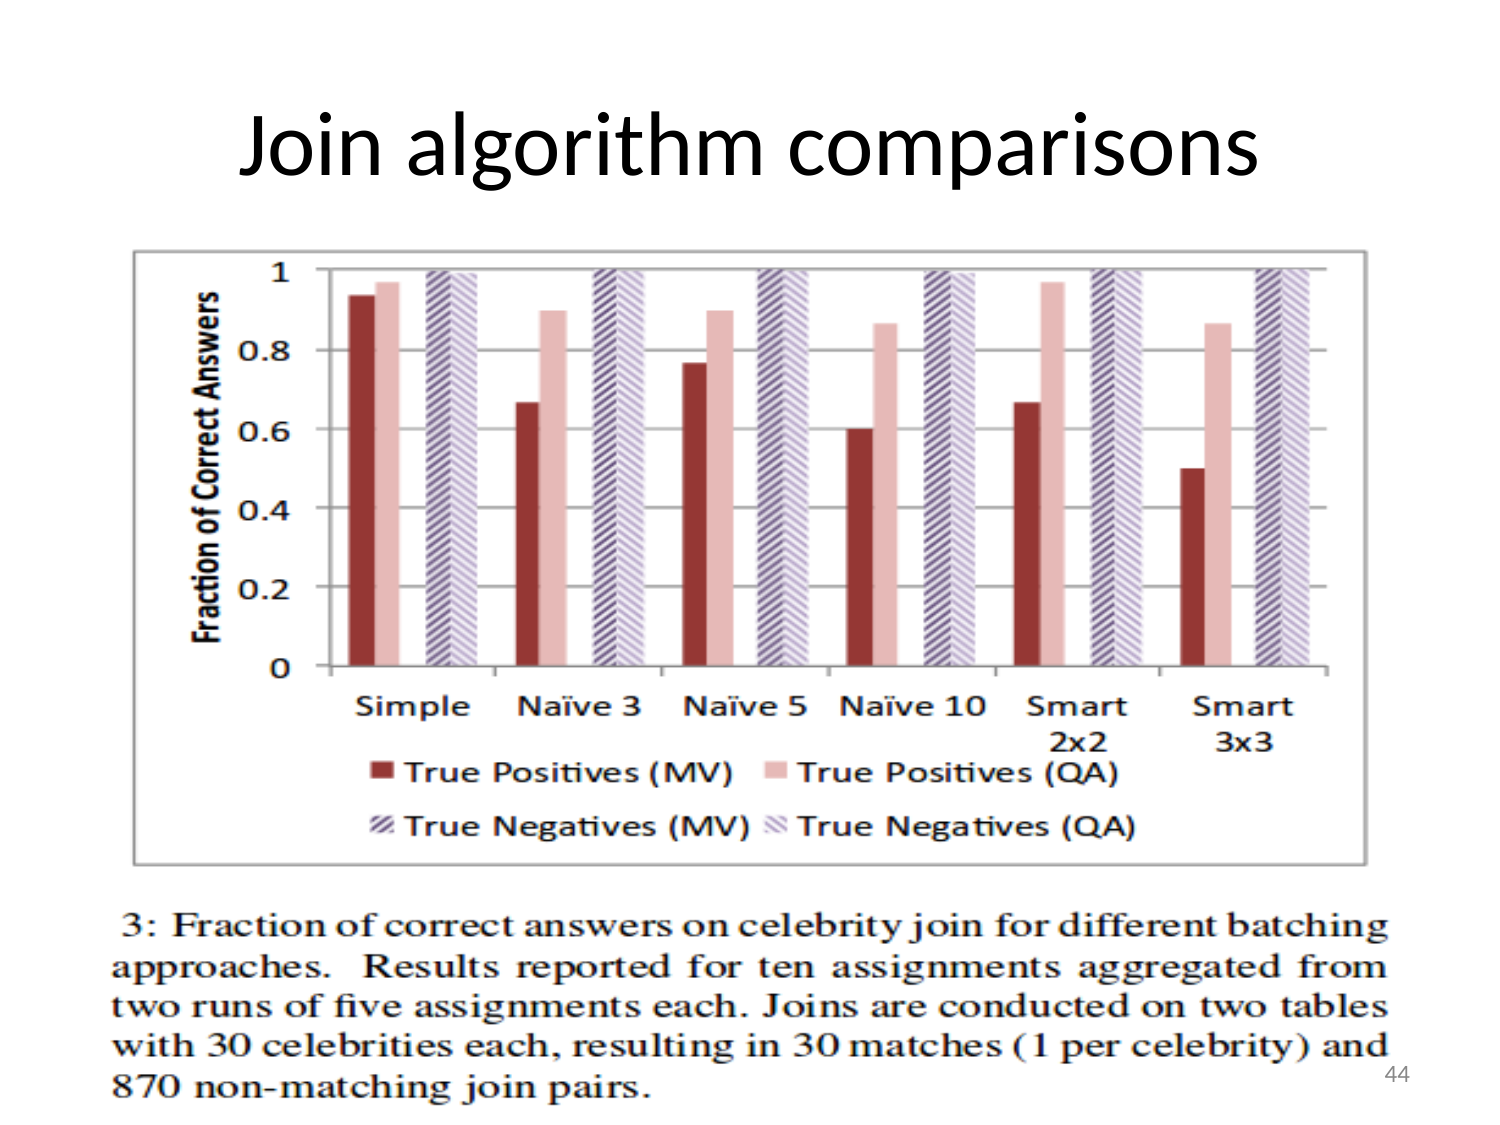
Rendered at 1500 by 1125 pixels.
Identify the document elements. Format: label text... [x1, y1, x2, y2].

title Join algorithm comparisons [75, 45, 1425, 232]
picture [74, 232, 1426, 1125]
